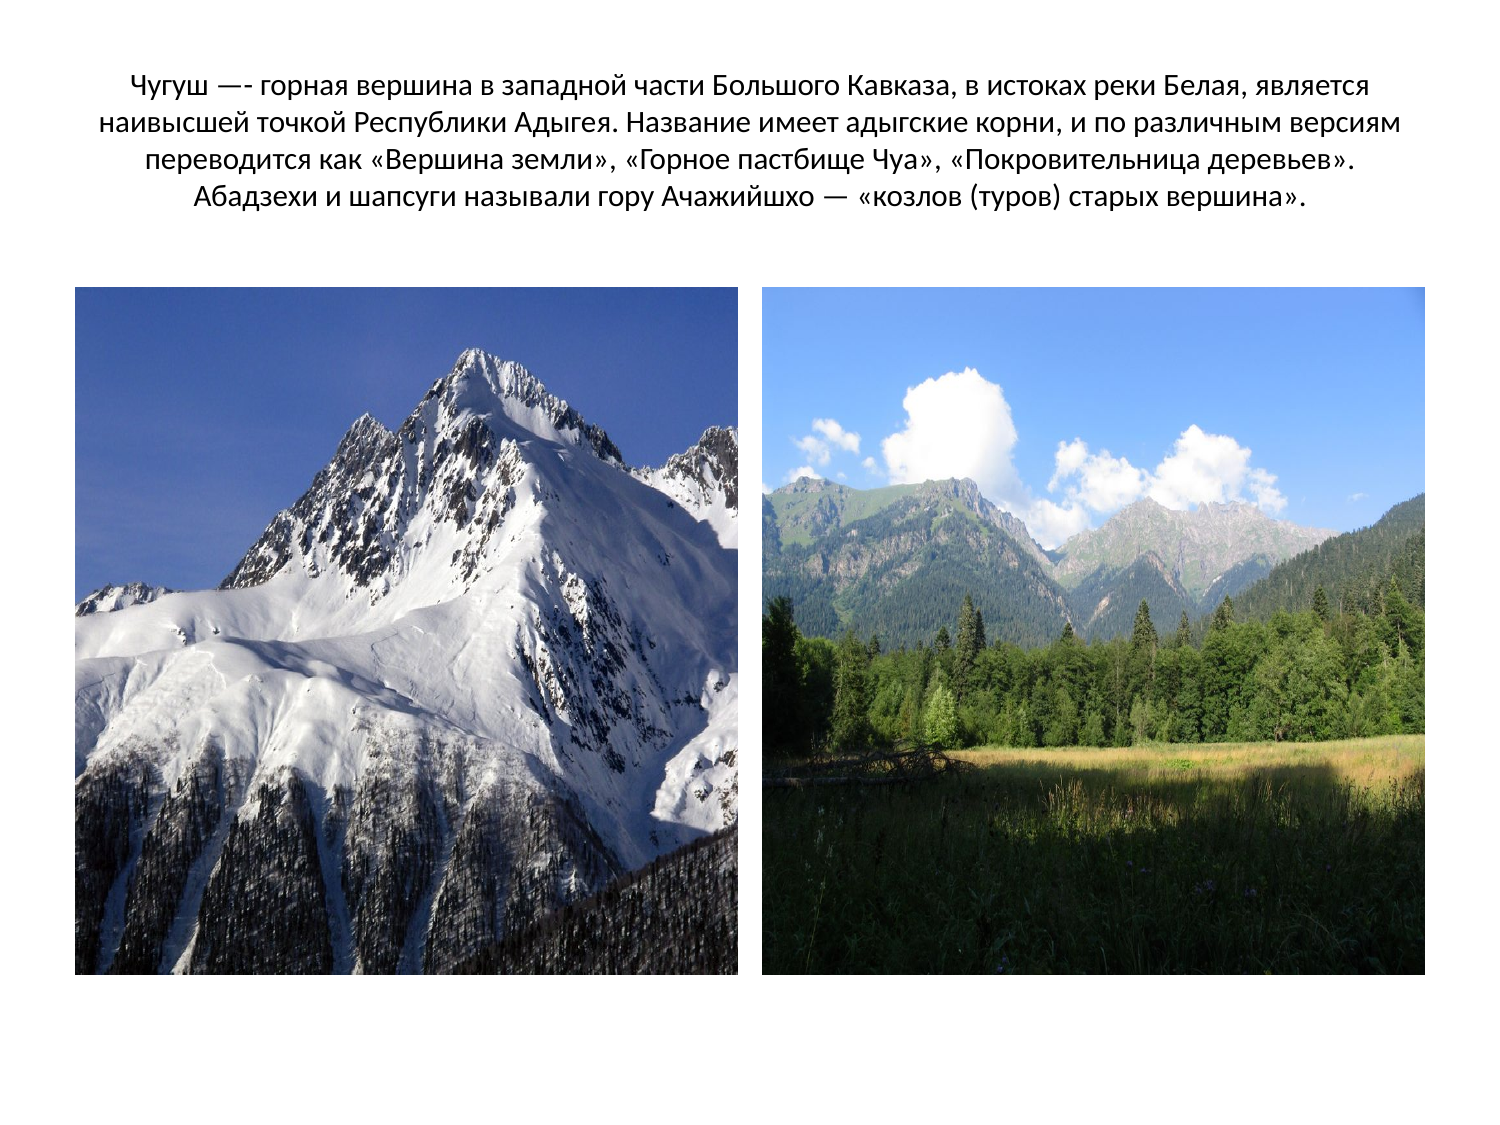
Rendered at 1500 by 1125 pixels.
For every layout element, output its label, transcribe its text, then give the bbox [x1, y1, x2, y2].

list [762, 287, 1426, 976]
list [74, 287, 738, 976]
title Чугуш —- горная вершина в западной части Большого Кавказа, в истоках реки Белая, является наивысшей точкой Республики Адыгея. Название имеет адыгские корни, и по различным версиям переводится как «Вершина земли», «Горное пастбище Чуа», «Покровительница деревьев». Абадзехи и шапсуги называли гору Ачажийшхо — «козлов (туров) старых вершина». [75, 45, 1425, 233]
